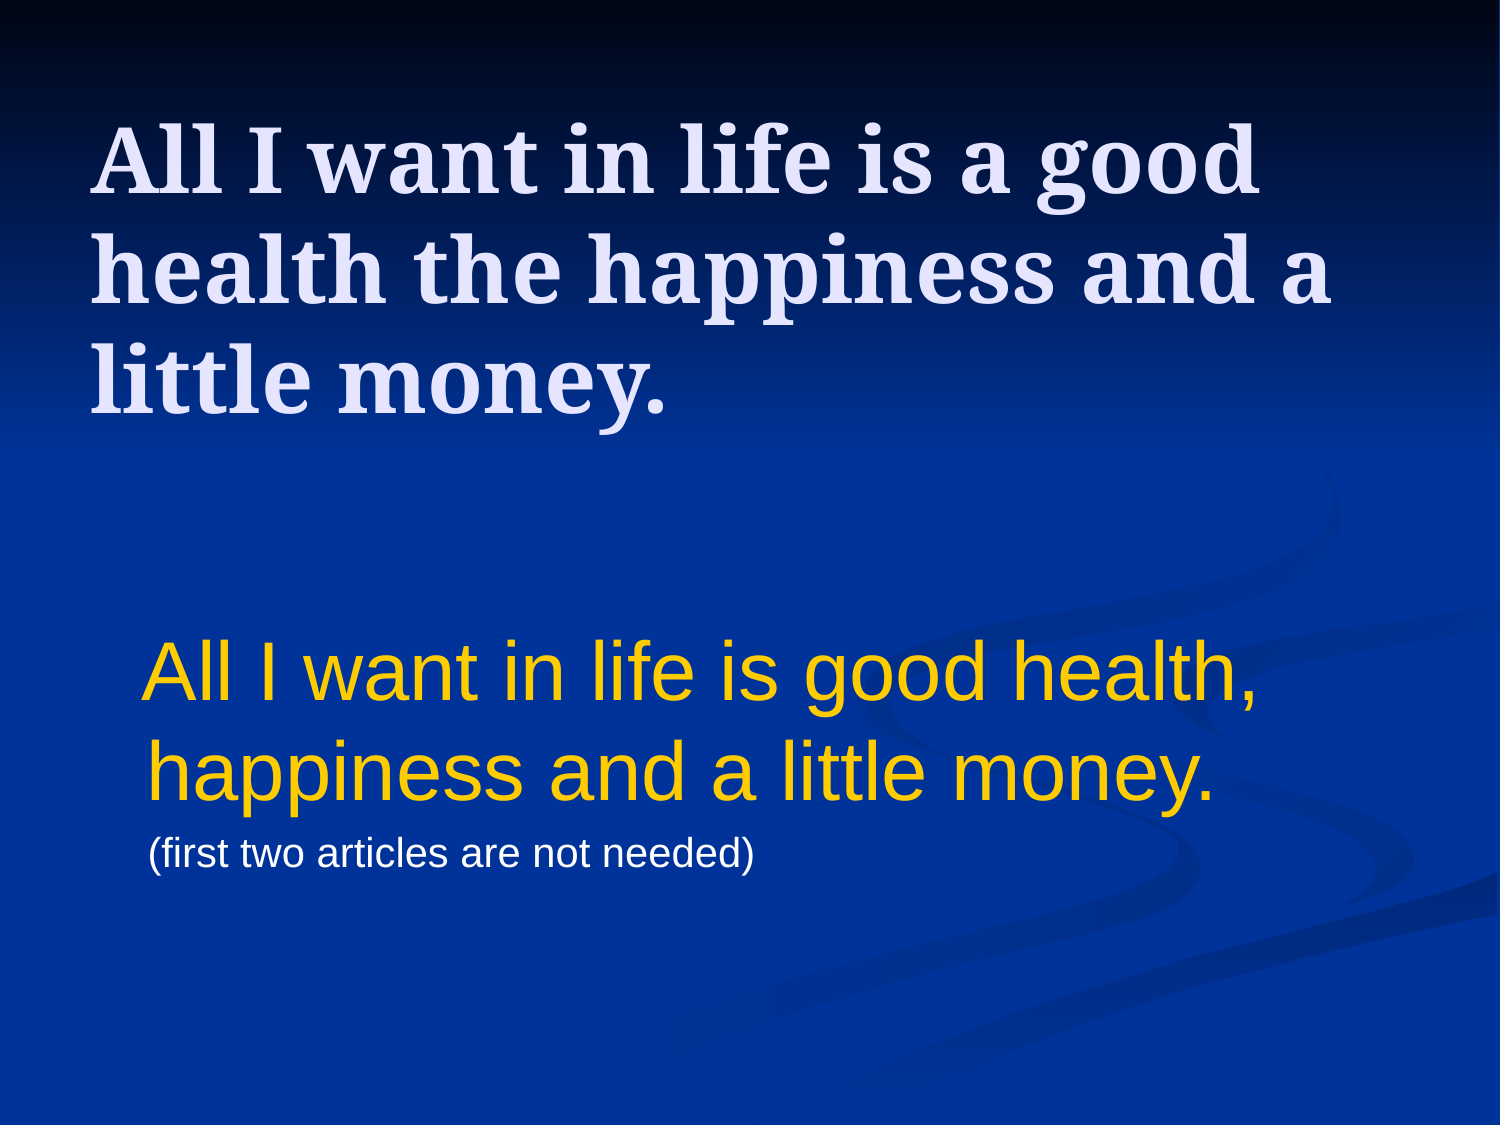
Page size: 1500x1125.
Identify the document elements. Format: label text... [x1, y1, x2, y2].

title All I want in life is a good health the happiness and a little money. [75, 125, 1425, 409]
list All I want in life is good health, happiness and a little money. (first two articles are not needed) [75, 609, 1425, 1005]
